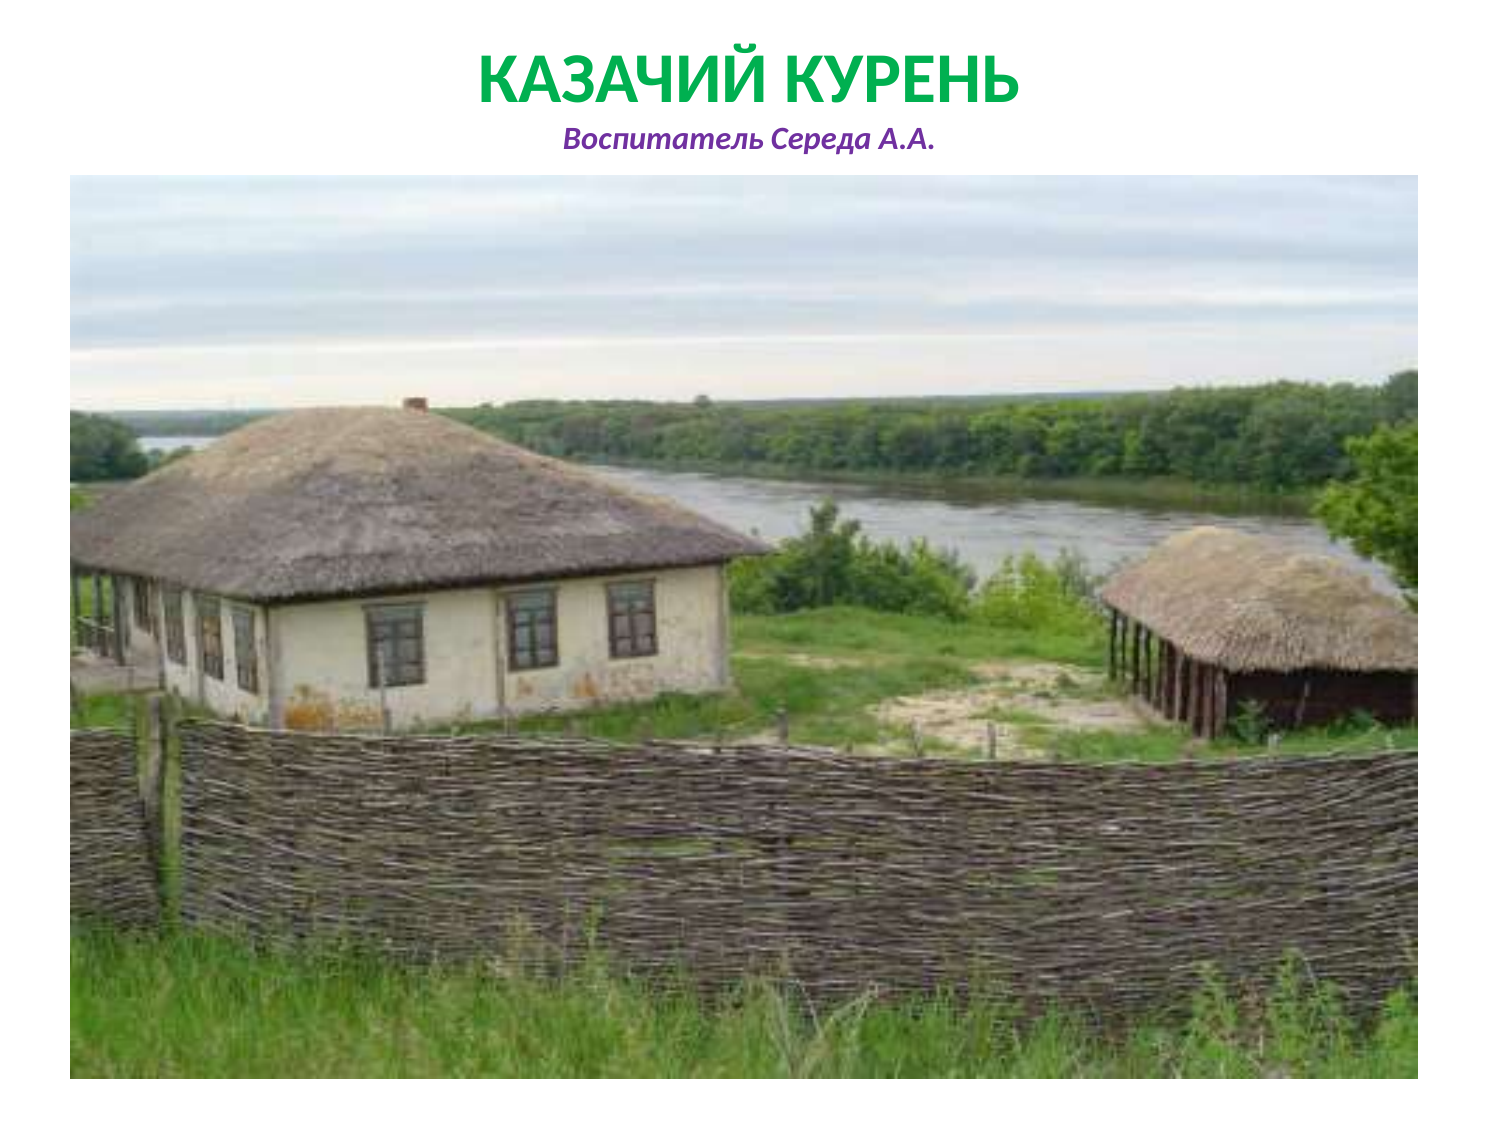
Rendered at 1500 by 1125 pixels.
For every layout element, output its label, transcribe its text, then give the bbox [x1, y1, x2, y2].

title КАЗАЧИЙ КУРЕНЬ Воспитатель Середа А.А. [112, 23, 1388, 164]
picture [70, 175, 1419, 1079]
